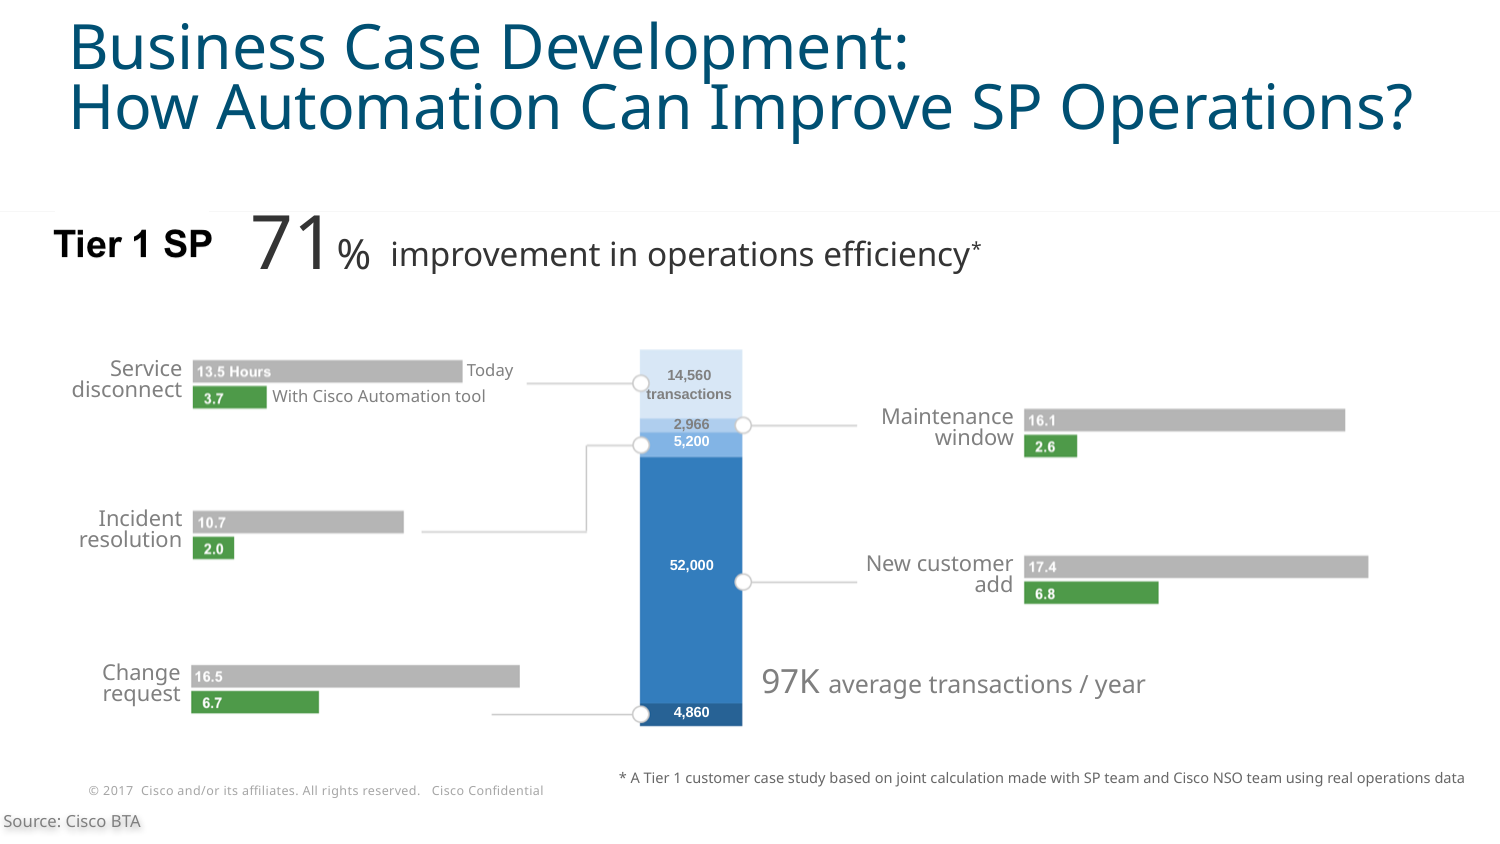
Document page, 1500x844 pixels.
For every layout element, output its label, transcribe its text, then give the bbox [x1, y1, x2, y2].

title Business Case Development: How Automation Can Improve SP Operations? [53, 21, 1440, 142]
text_box * A Tier 1 customer case study based on joint calculation made with SP team and Cisco NSO team using real operations data [604, 761, 1500, 794]
picture [0, 195, 1500, 728]
text_box Source: Cisco BTA [0, 803, 779, 844]
